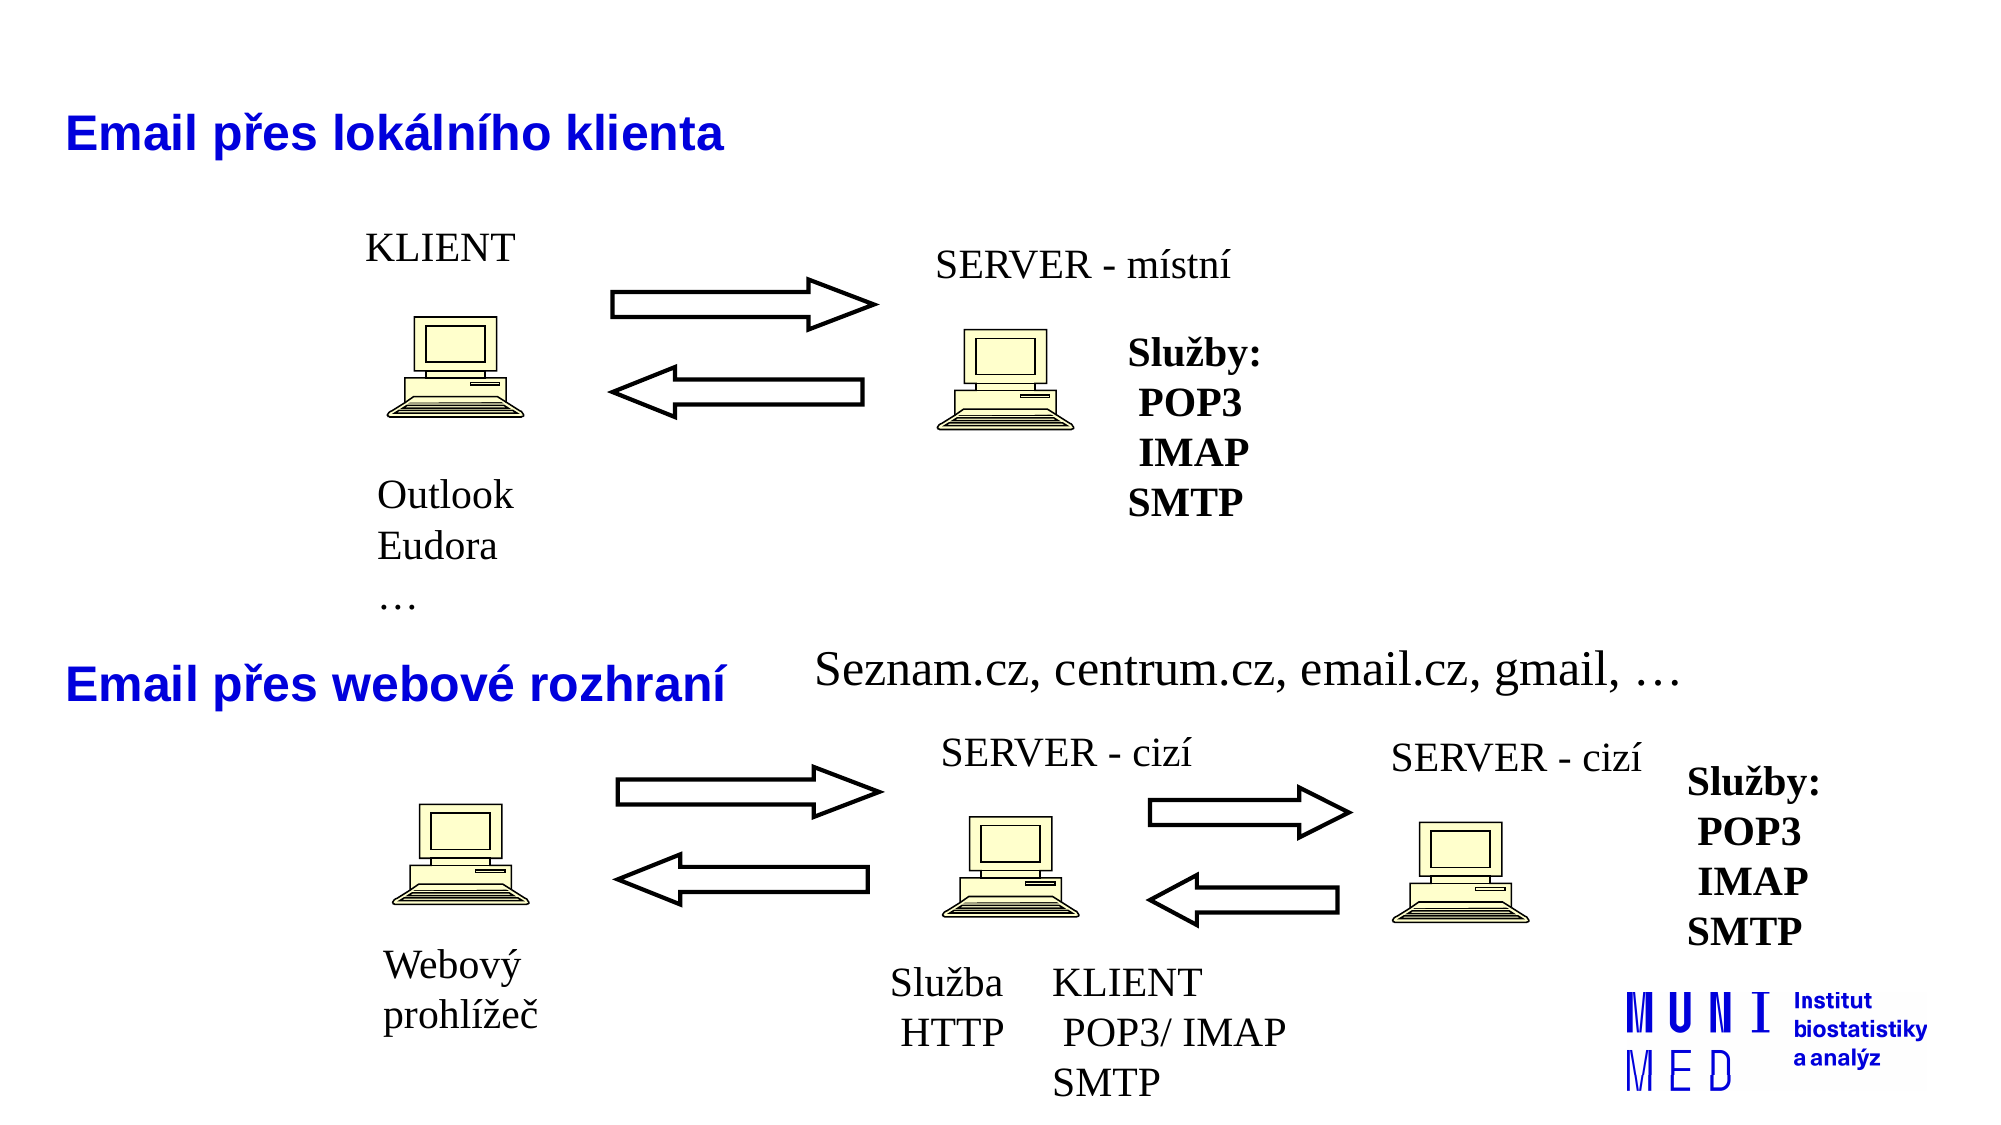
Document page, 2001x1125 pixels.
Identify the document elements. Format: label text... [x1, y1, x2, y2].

title Email přes webové rozhraní [65, 627, 1830, 702]
text_box SERVER - cizí [925, 716, 1208, 782]
text_box [1149, 875, 1338, 926]
text_box SERVER - místní [920, 229, 1247, 295]
text_box [612, 279, 874, 330]
text_box [387, 317, 524, 417]
text_box [1392, 822, 1529, 923]
text_box [1149, 787, 1349, 838]
text_box [617, 854, 868, 905]
text_box Email přes lokálního klienta [65, 77, 1830, 152]
text_box [942, 816, 1079, 917]
text_box Webový prohlížeč [368, 929, 554, 1045]
text_box SERVER - cizí [1375, 722, 1658, 788]
text_box [617, 766, 880, 817]
text_box Outlook Eudora … [362, 459, 540, 625]
text_box [612, 367, 863, 418]
text_box Služba HTTP [875, 947, 1020, 1063]
text_box Služby: POP3 IMAP SMTP [1113, 316, 1278, 532]
text_box [937, 329, 1074, 430]
text_box Služby: POP3 IMAP SMTP [1672, 746, 1837, 962]
text_box KLIENT POP3/ IMAP SMTP [1037, 947, 1302, 1113]
text_box KLIENT [350, 212, 531, 278]
text_box Seznam.cz, centrum.cz, email.cz, gmail, … [799, 628, 1700, 704]
text_box [392, 804, 529, 905]
